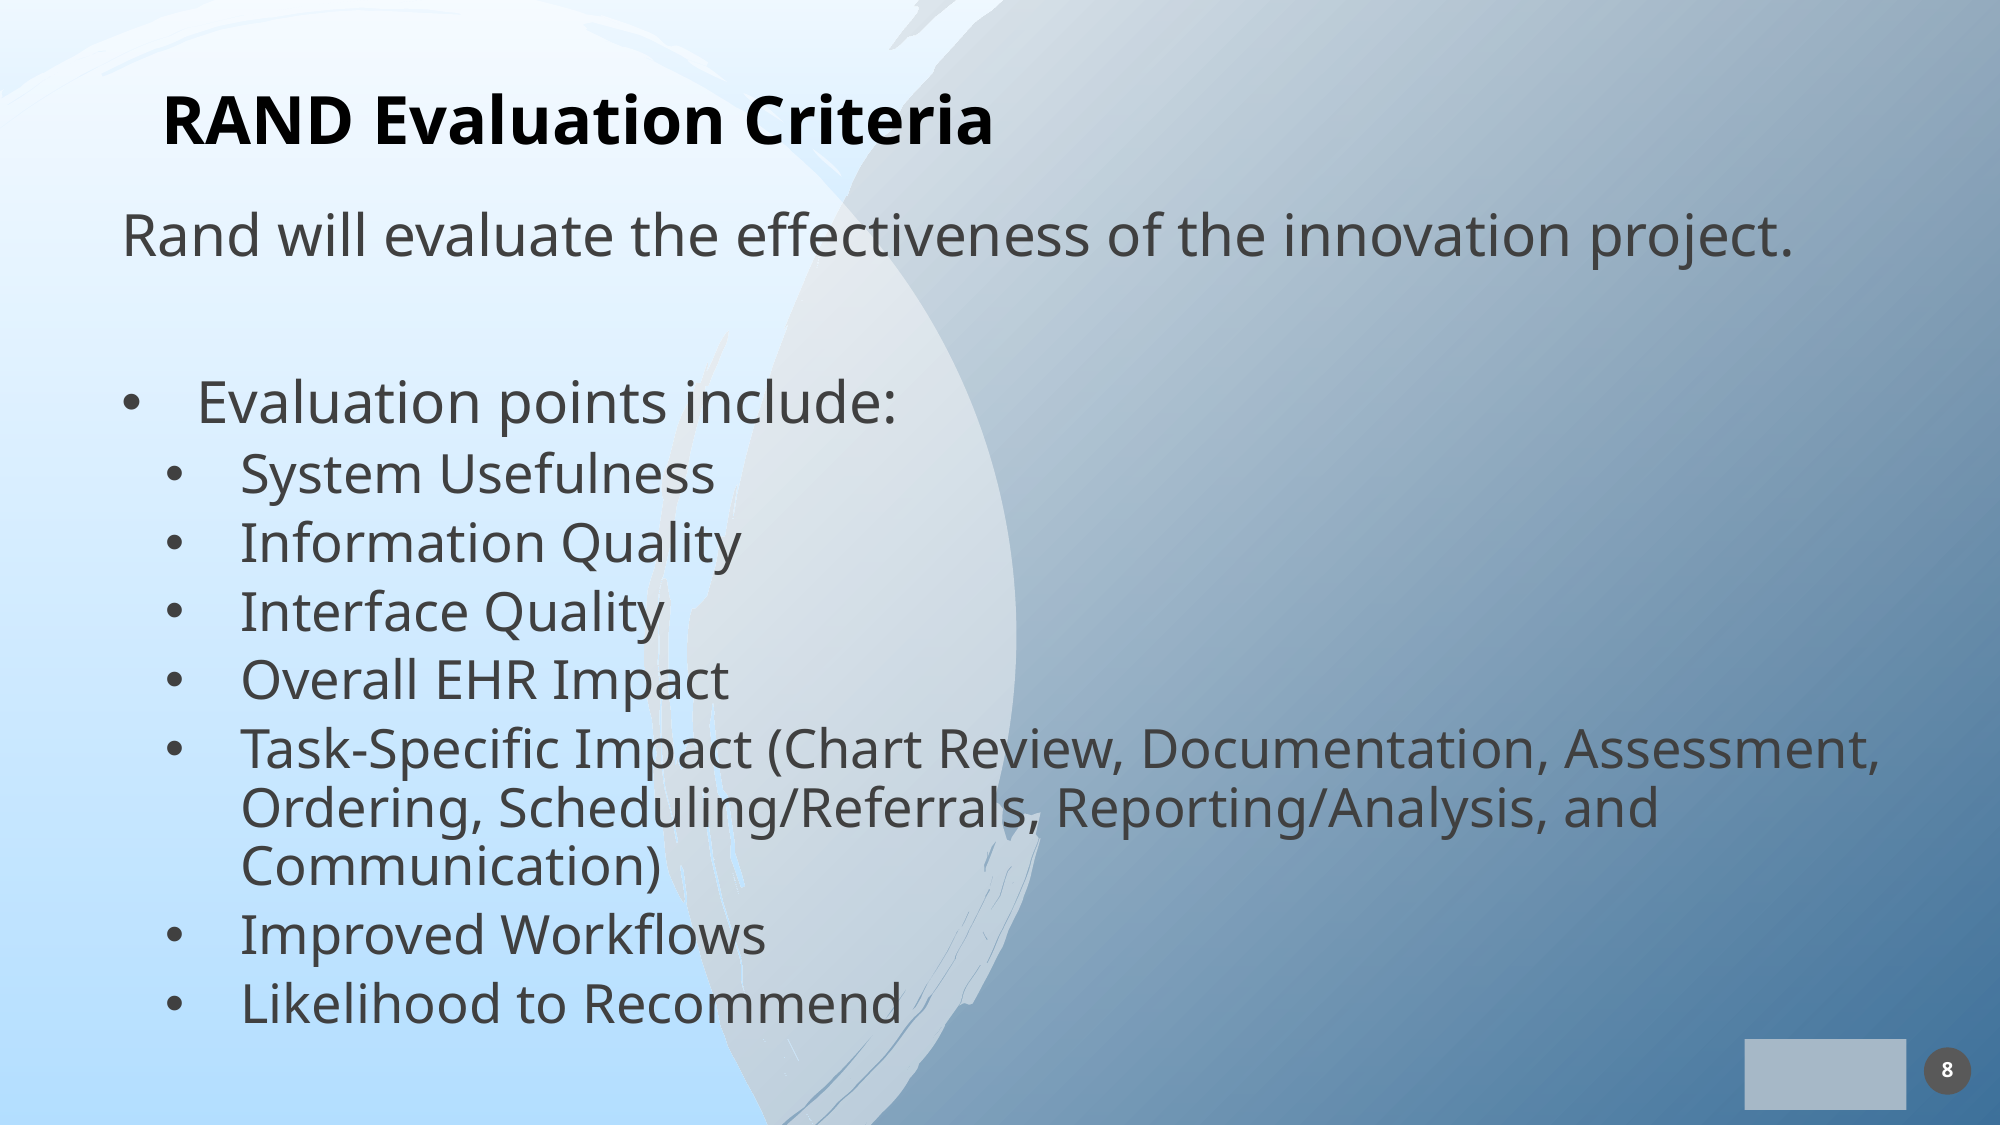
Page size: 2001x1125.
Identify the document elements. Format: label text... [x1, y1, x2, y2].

list Rand will evaluate the effectiveness of the innovation project. Evaluation points include: System Usefulness Information Quality Interface Quality Overall EHR Impact Task-Specific Impact (Chart Review, Documentation, Assessment, Ordering, Scheduling/Referrals, Reporting/Analysis, and Communication) Improved Workflows Likelihood to Recommend [121, 205, 1924, 1095]
text_box [1744, 1038, 1908, 1111]
text_box RAND Evaluation Criteria [146, 70, 1715, 166]
slide_number 8 [1923, 1047, 1972, 1095]
